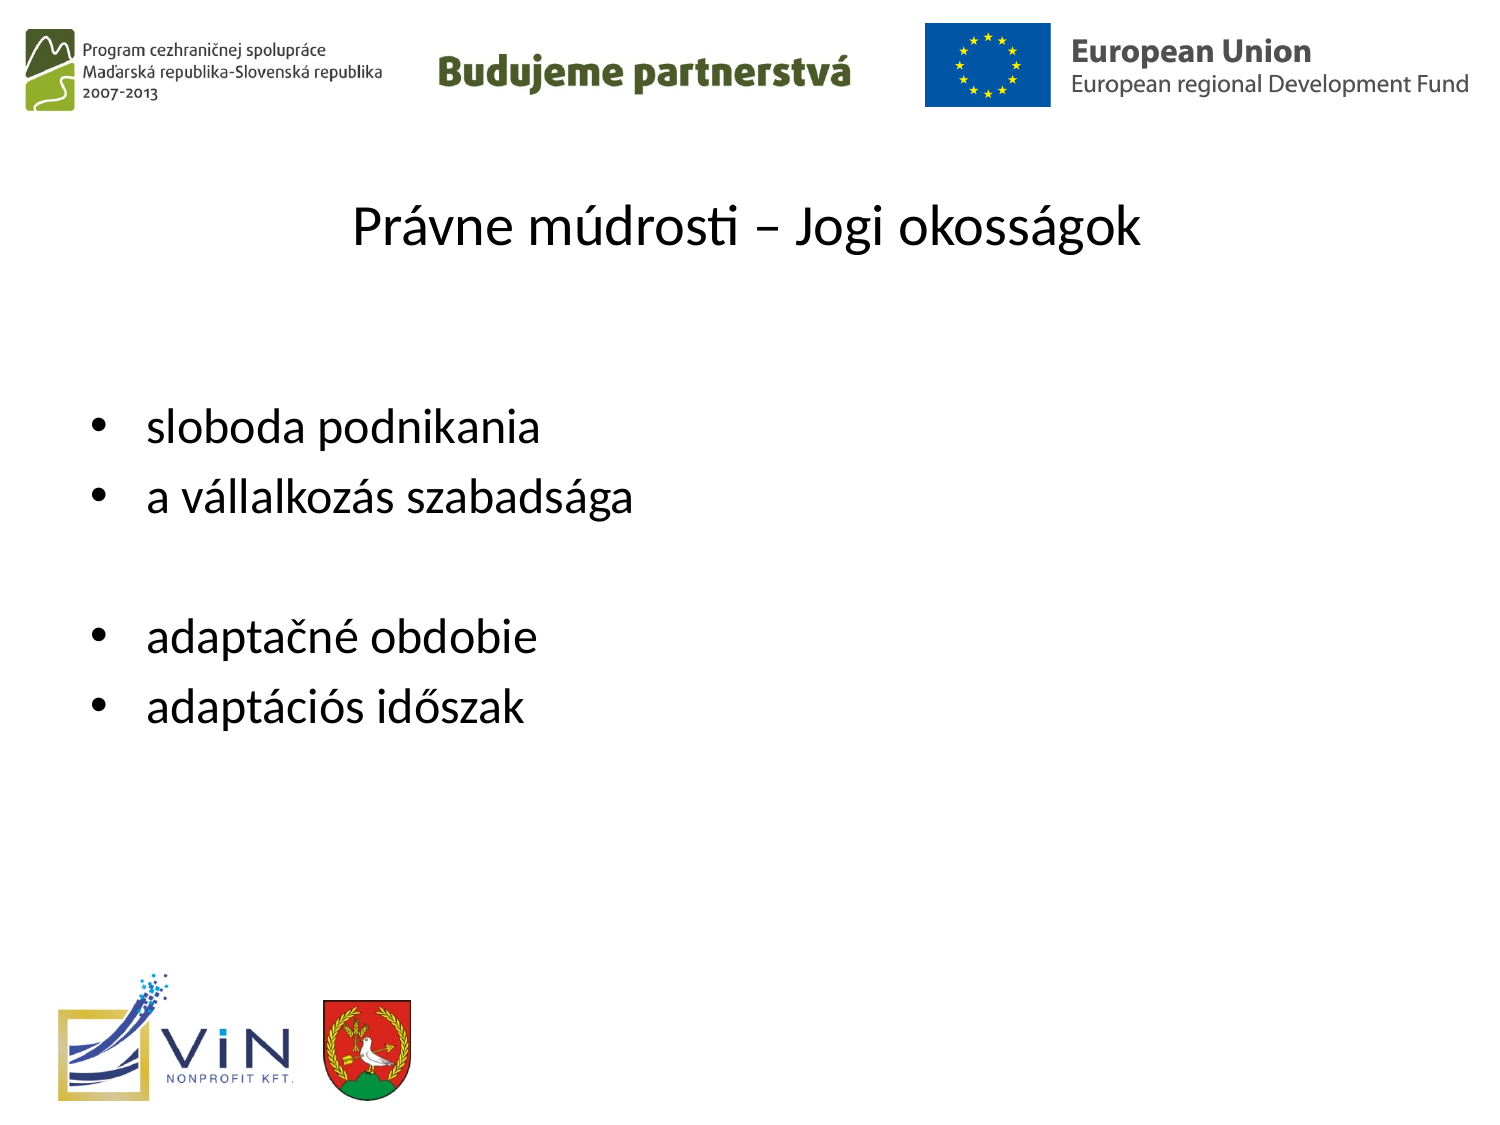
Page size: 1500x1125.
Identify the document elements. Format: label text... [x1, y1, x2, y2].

title Právne múdrosti – Jogi okosságok [70, 164, 1425, 282]
picture [409, 36, 890, 108]
list sloboda podnikania a vállalkozás szabadsága adaptačné obdobie adaptációs időszak [75, 316, 1425, 961]
picture [925, 23, 1468, 109]
picture [323, 1000, 411, 1102]
picture [23, 29, 399, 120]
picture [34, 972, 294, 1102]
